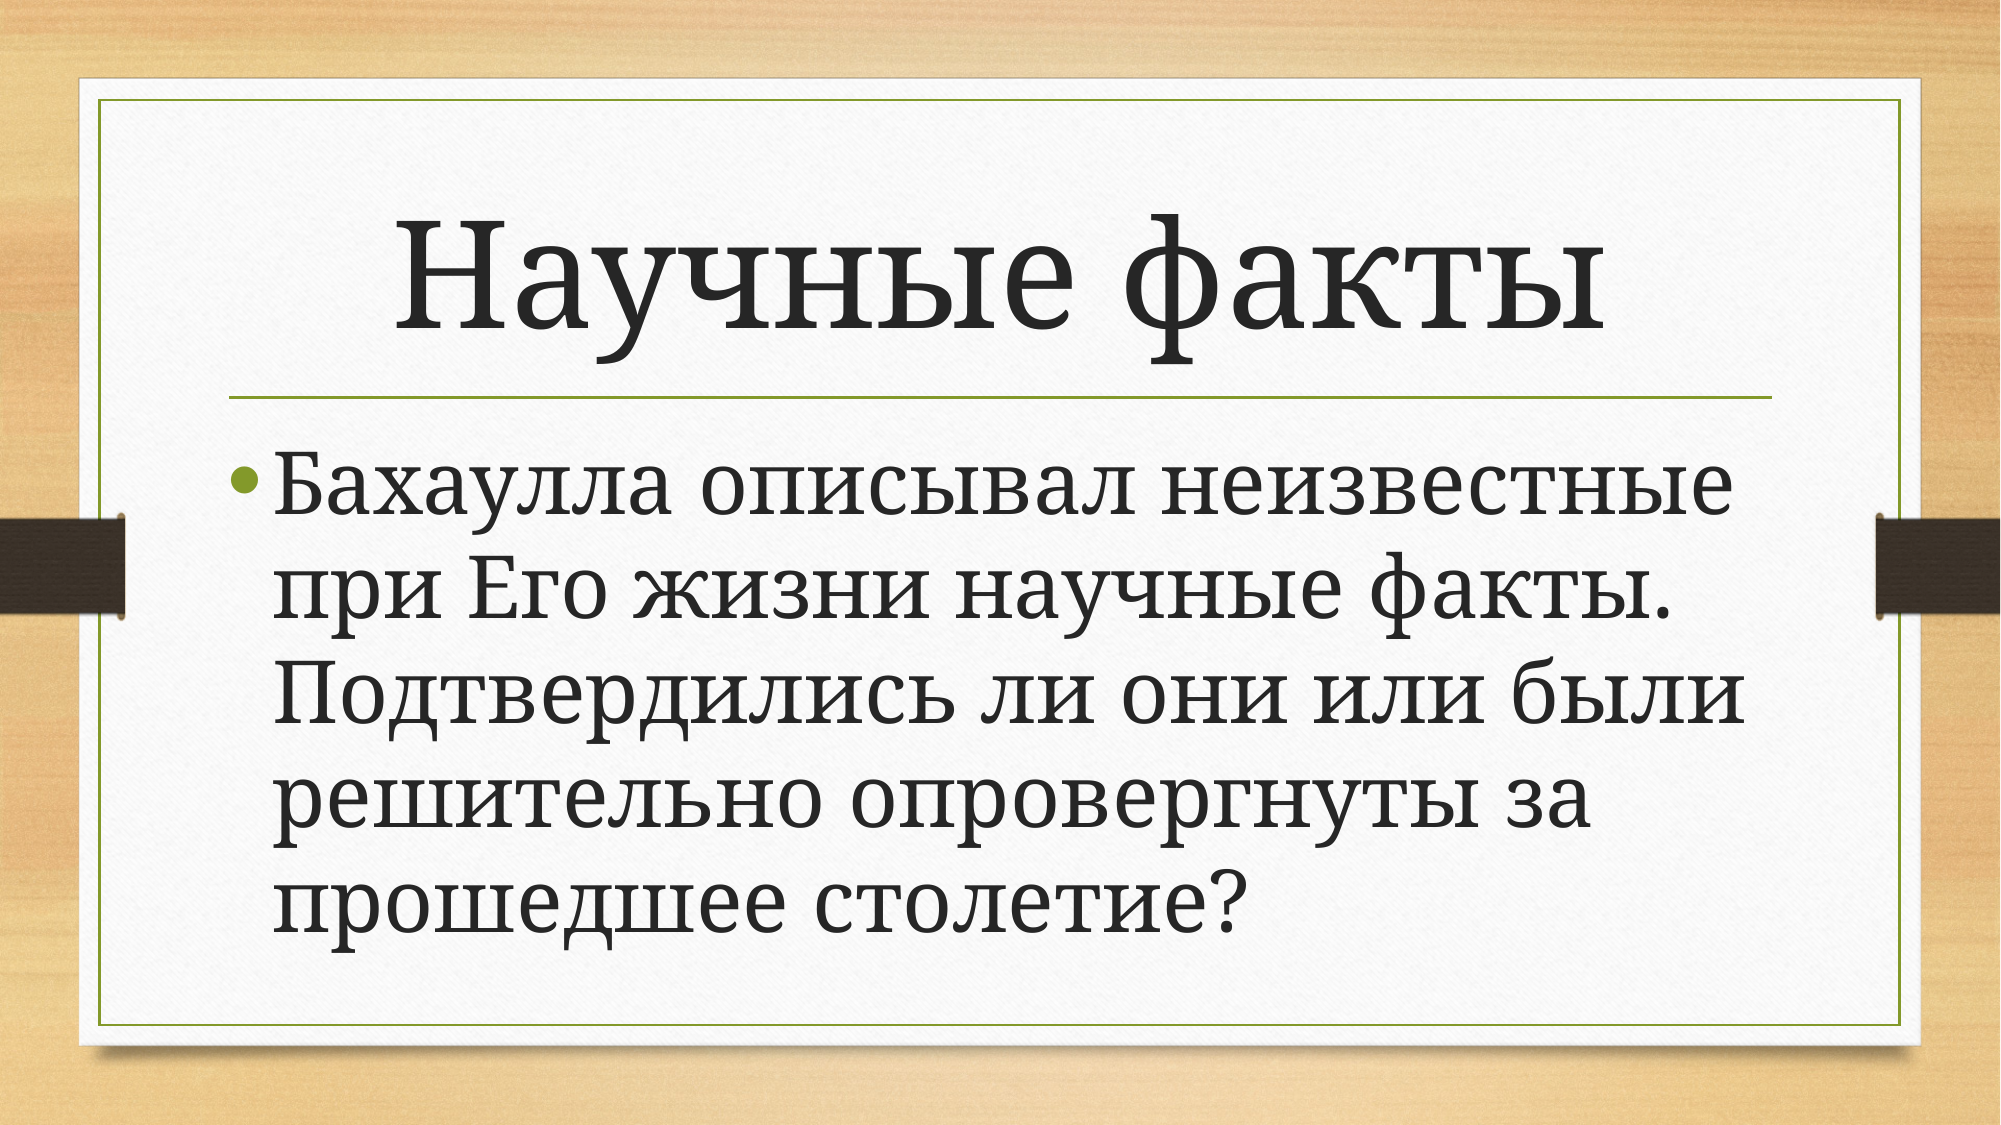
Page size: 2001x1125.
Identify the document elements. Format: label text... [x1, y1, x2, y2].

list Бахаулла описывал неизвестные при Его жизни научные факты. Подтвердились ли они или были решительно опровергнуты за прошедшее столетие? [212, 419, 1788, 964]
title Научные факты [212, 161, 1788, 375]
picture [0, 0, 2001, 1125]
